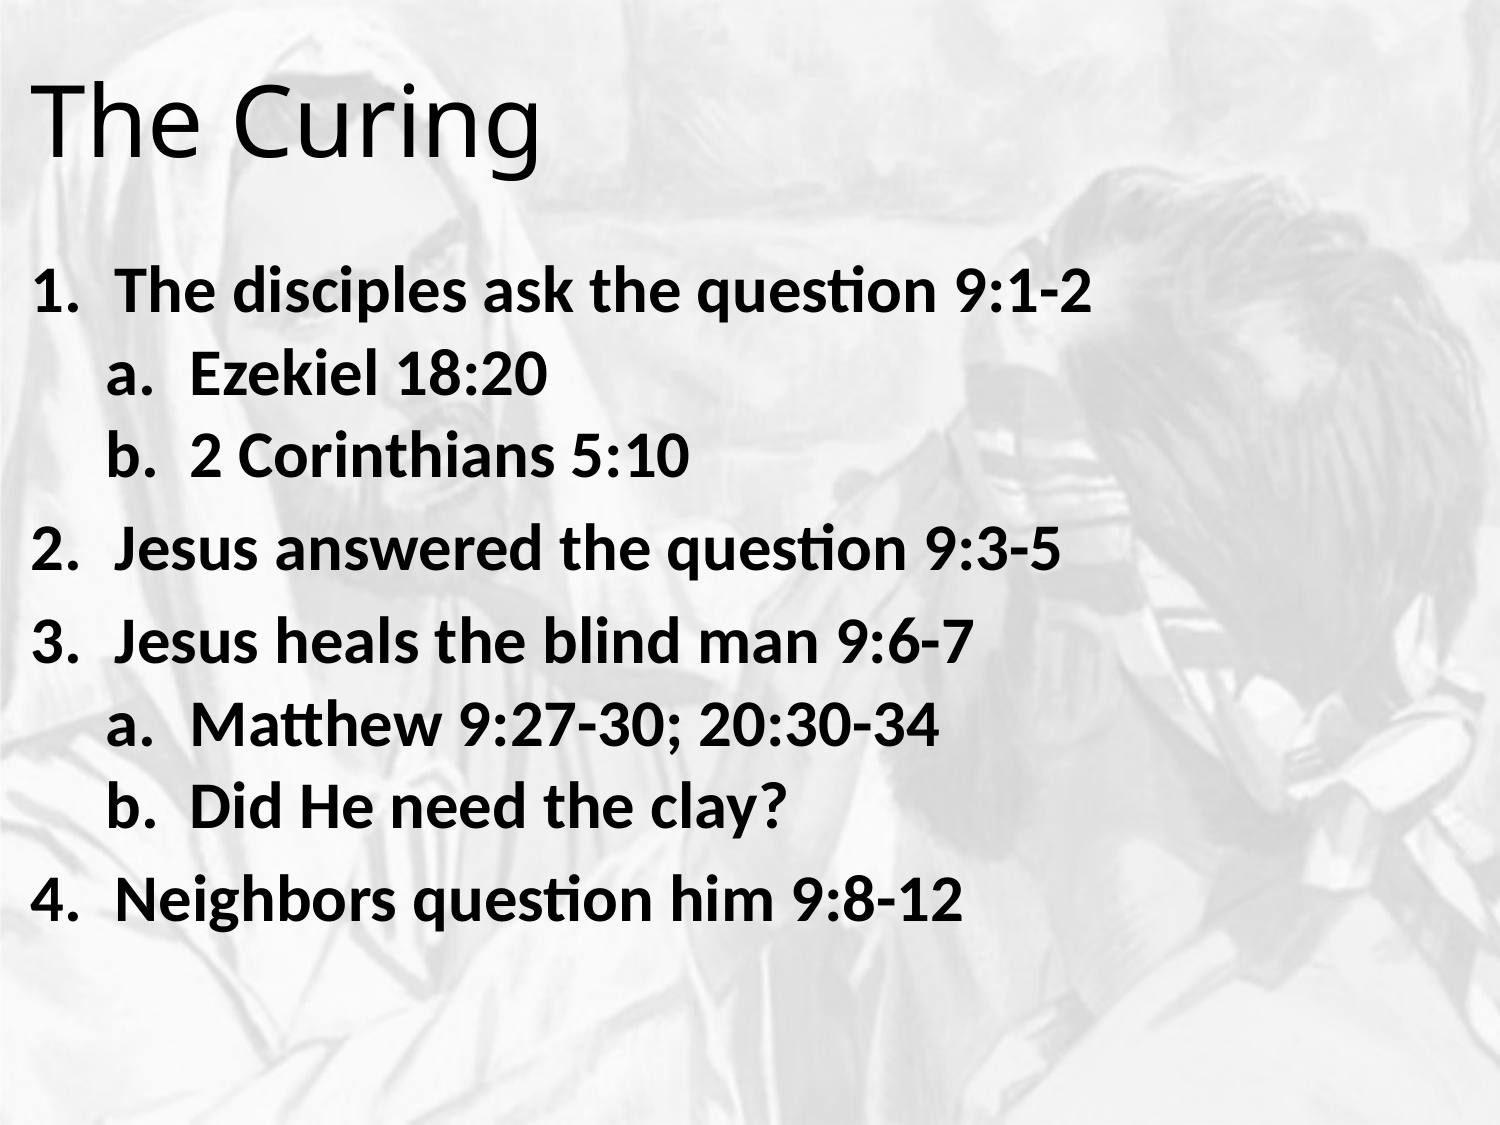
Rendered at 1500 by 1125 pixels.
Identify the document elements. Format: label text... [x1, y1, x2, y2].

title The Curing [15, 16, 1483, 234]
picture [0, 0, 1500, 1125]
list The disciples ask the question 9:1-2 Ezekiel 18:20 2 Corinthians 5:10 Jesus answered the question 9:3-5 Jesus heals the blind man 9:6-7 Matthew 9:27-30; 20:30-34 Did He need the clay? Neighbors question him 9:8-12 [15, 247, 1483, 1109]
